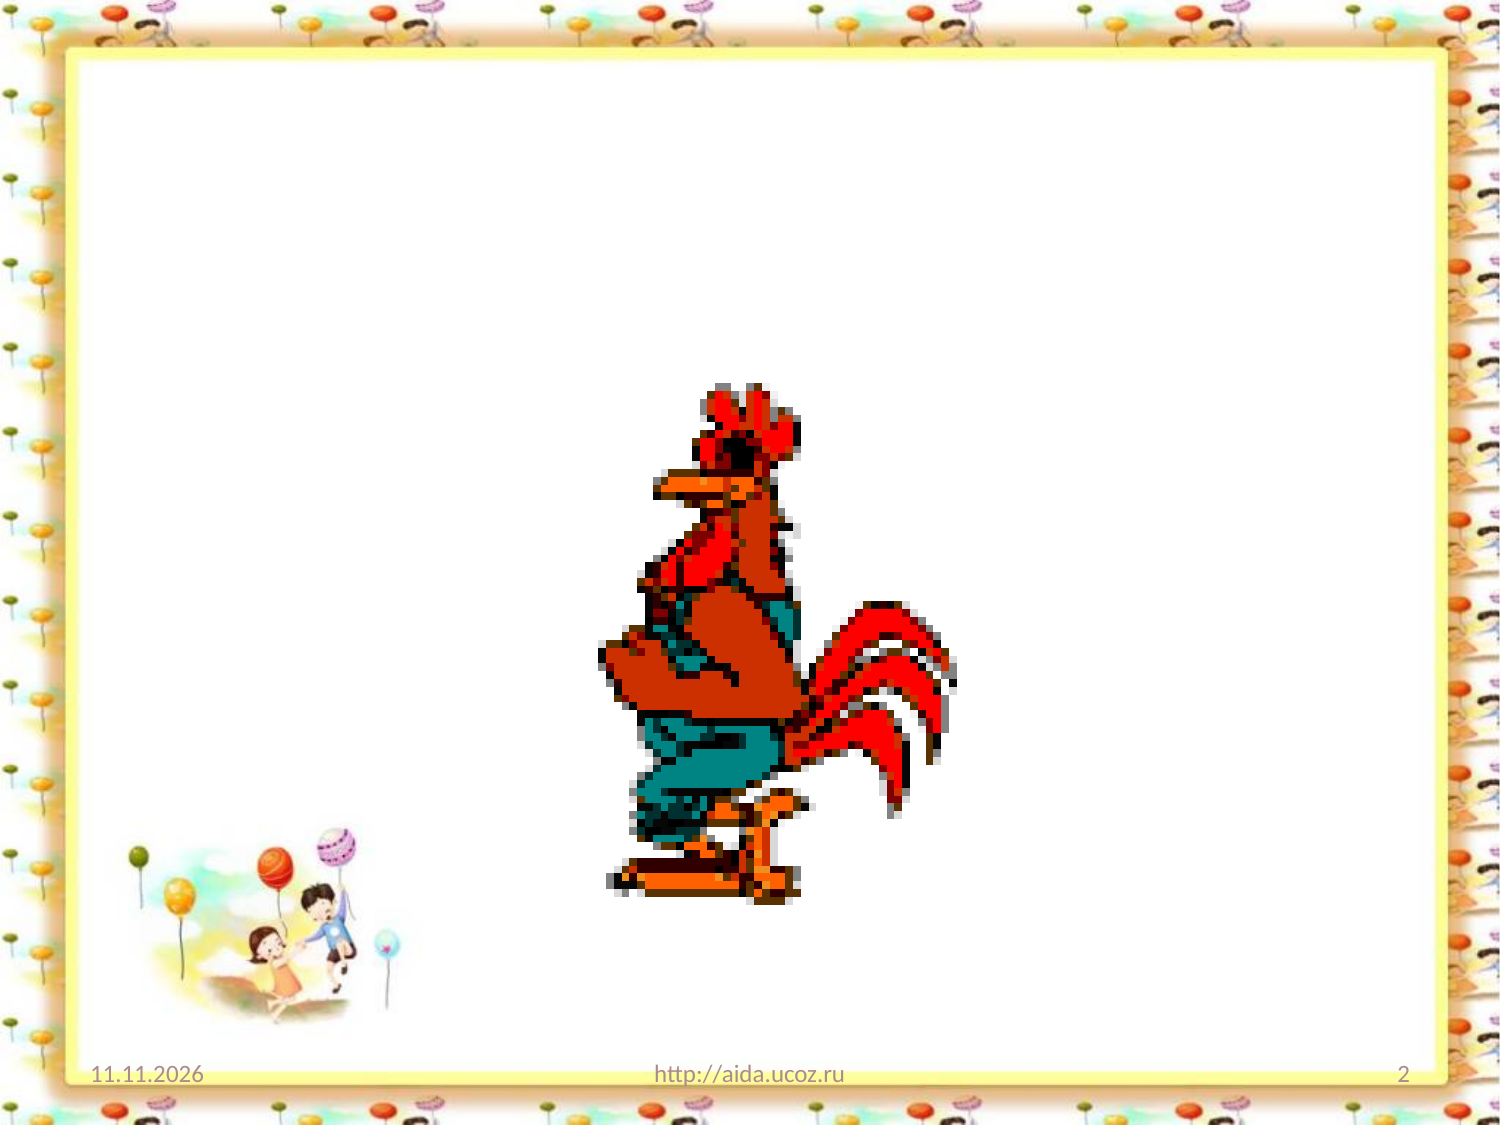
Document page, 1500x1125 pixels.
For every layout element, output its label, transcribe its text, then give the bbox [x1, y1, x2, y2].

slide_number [75, 1042, 425, 1103]
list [513, 314, 1043, 906]
picture [0, 0, 1500, 1125]
footer http://aida.ucoz.ru [512, 1042, 988, 1103]
slide_number 2 [1074, 1042, 1425, 1103]
